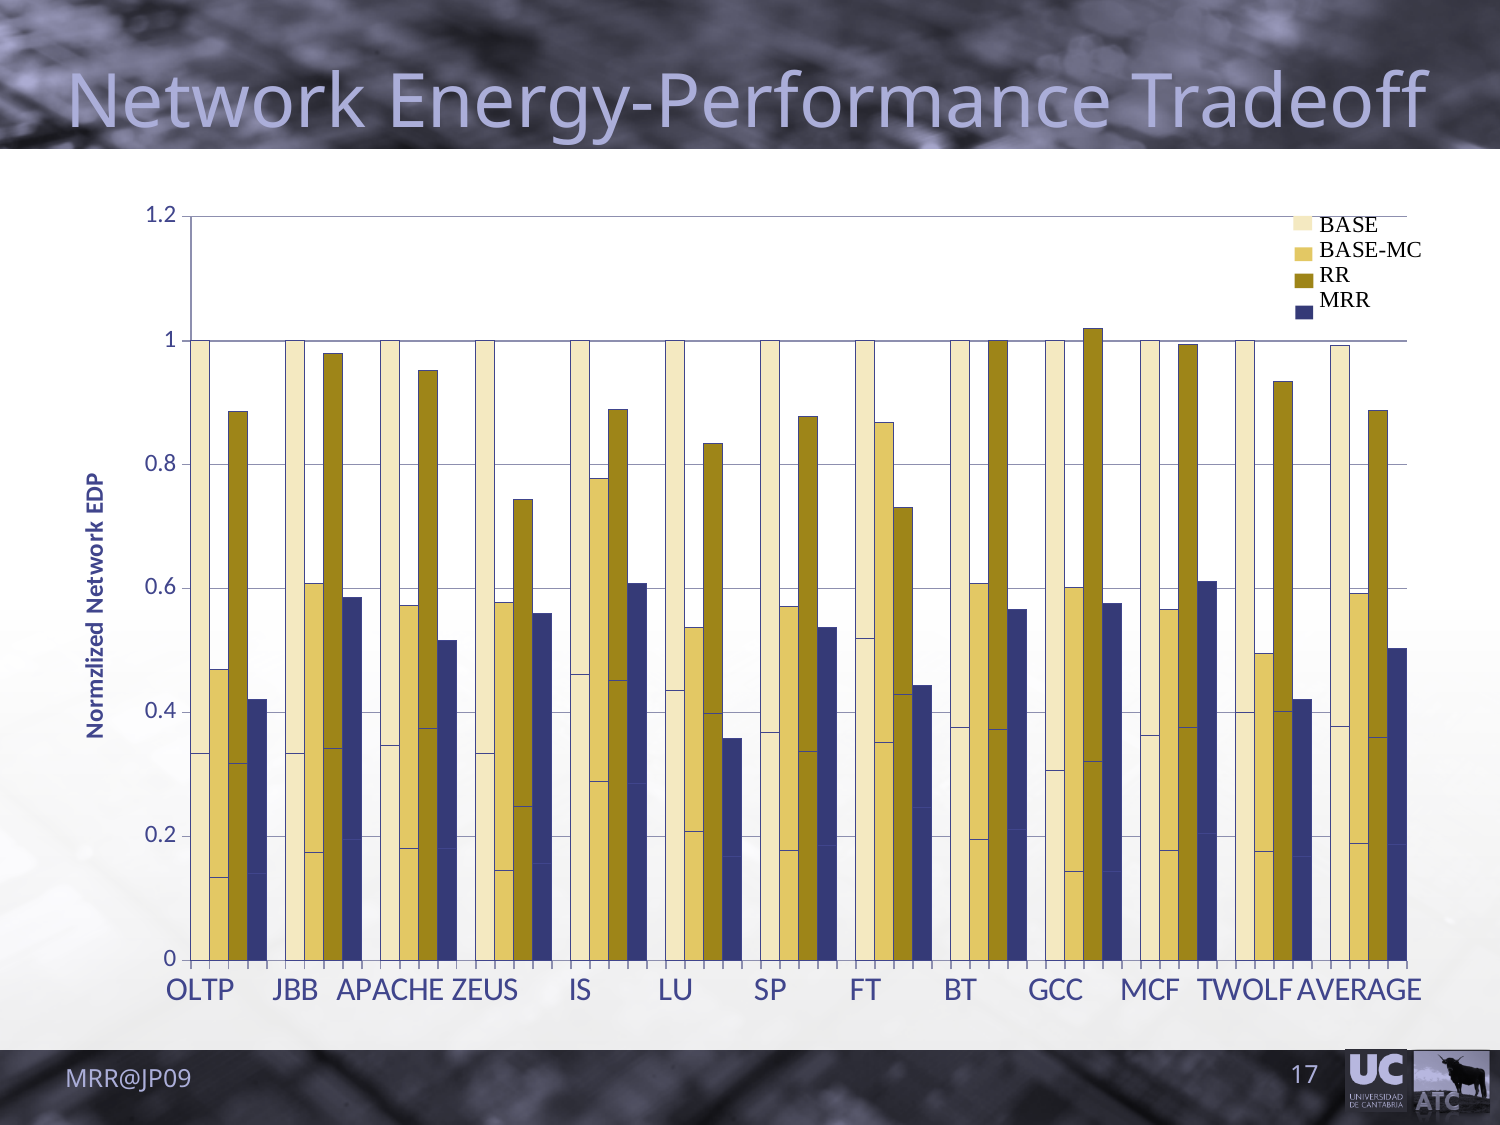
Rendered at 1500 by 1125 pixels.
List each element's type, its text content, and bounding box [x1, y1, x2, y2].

slide_number 17 [1074, 1049, 1335, 1101]
footer MRR@JP09 [49, 1049, 988, 1101]
chart [49, 187, 1451, 1026]
title Network Energy-Performance Tradeoff [49, 37, 1451, 151]
